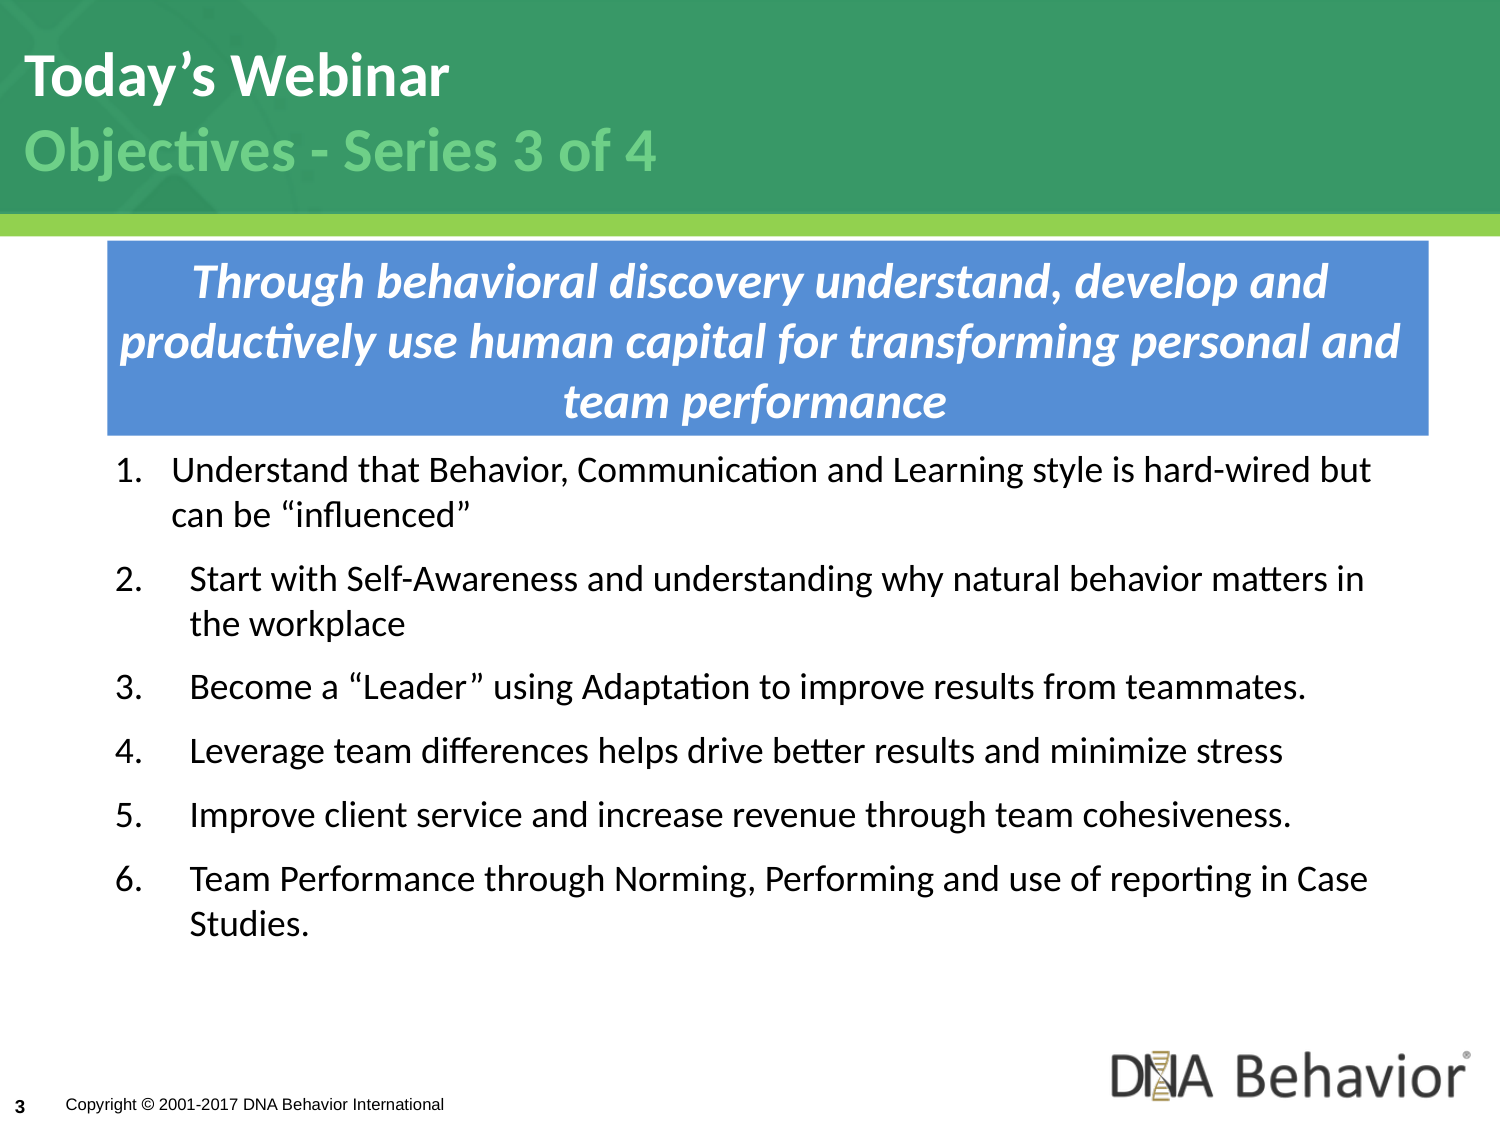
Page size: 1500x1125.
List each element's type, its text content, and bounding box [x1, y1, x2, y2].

text_box Through behavioral discovery understand, develop and productively use human capital for transforming personal and team performance [107, 240, 1429, 436]
picture [1106, 1049, 1475, 1103]
picture [0, 0, 1500, 214]
text_box Understand that Behavior, Communication and Learning style is hard-wired but can be “influenced” Start with Self-Awareness and understanding why natural behavior matters in the workplace Become a “Leader” using Adaptation to improve results from teammates. Leverage team differences helps drive better results and minimize stress Improve client service and increase revenue through team cohesiveness. Team Performance through Norming, Performing and use of reporting in Case Studies. [99, 437, 1399, 952]
